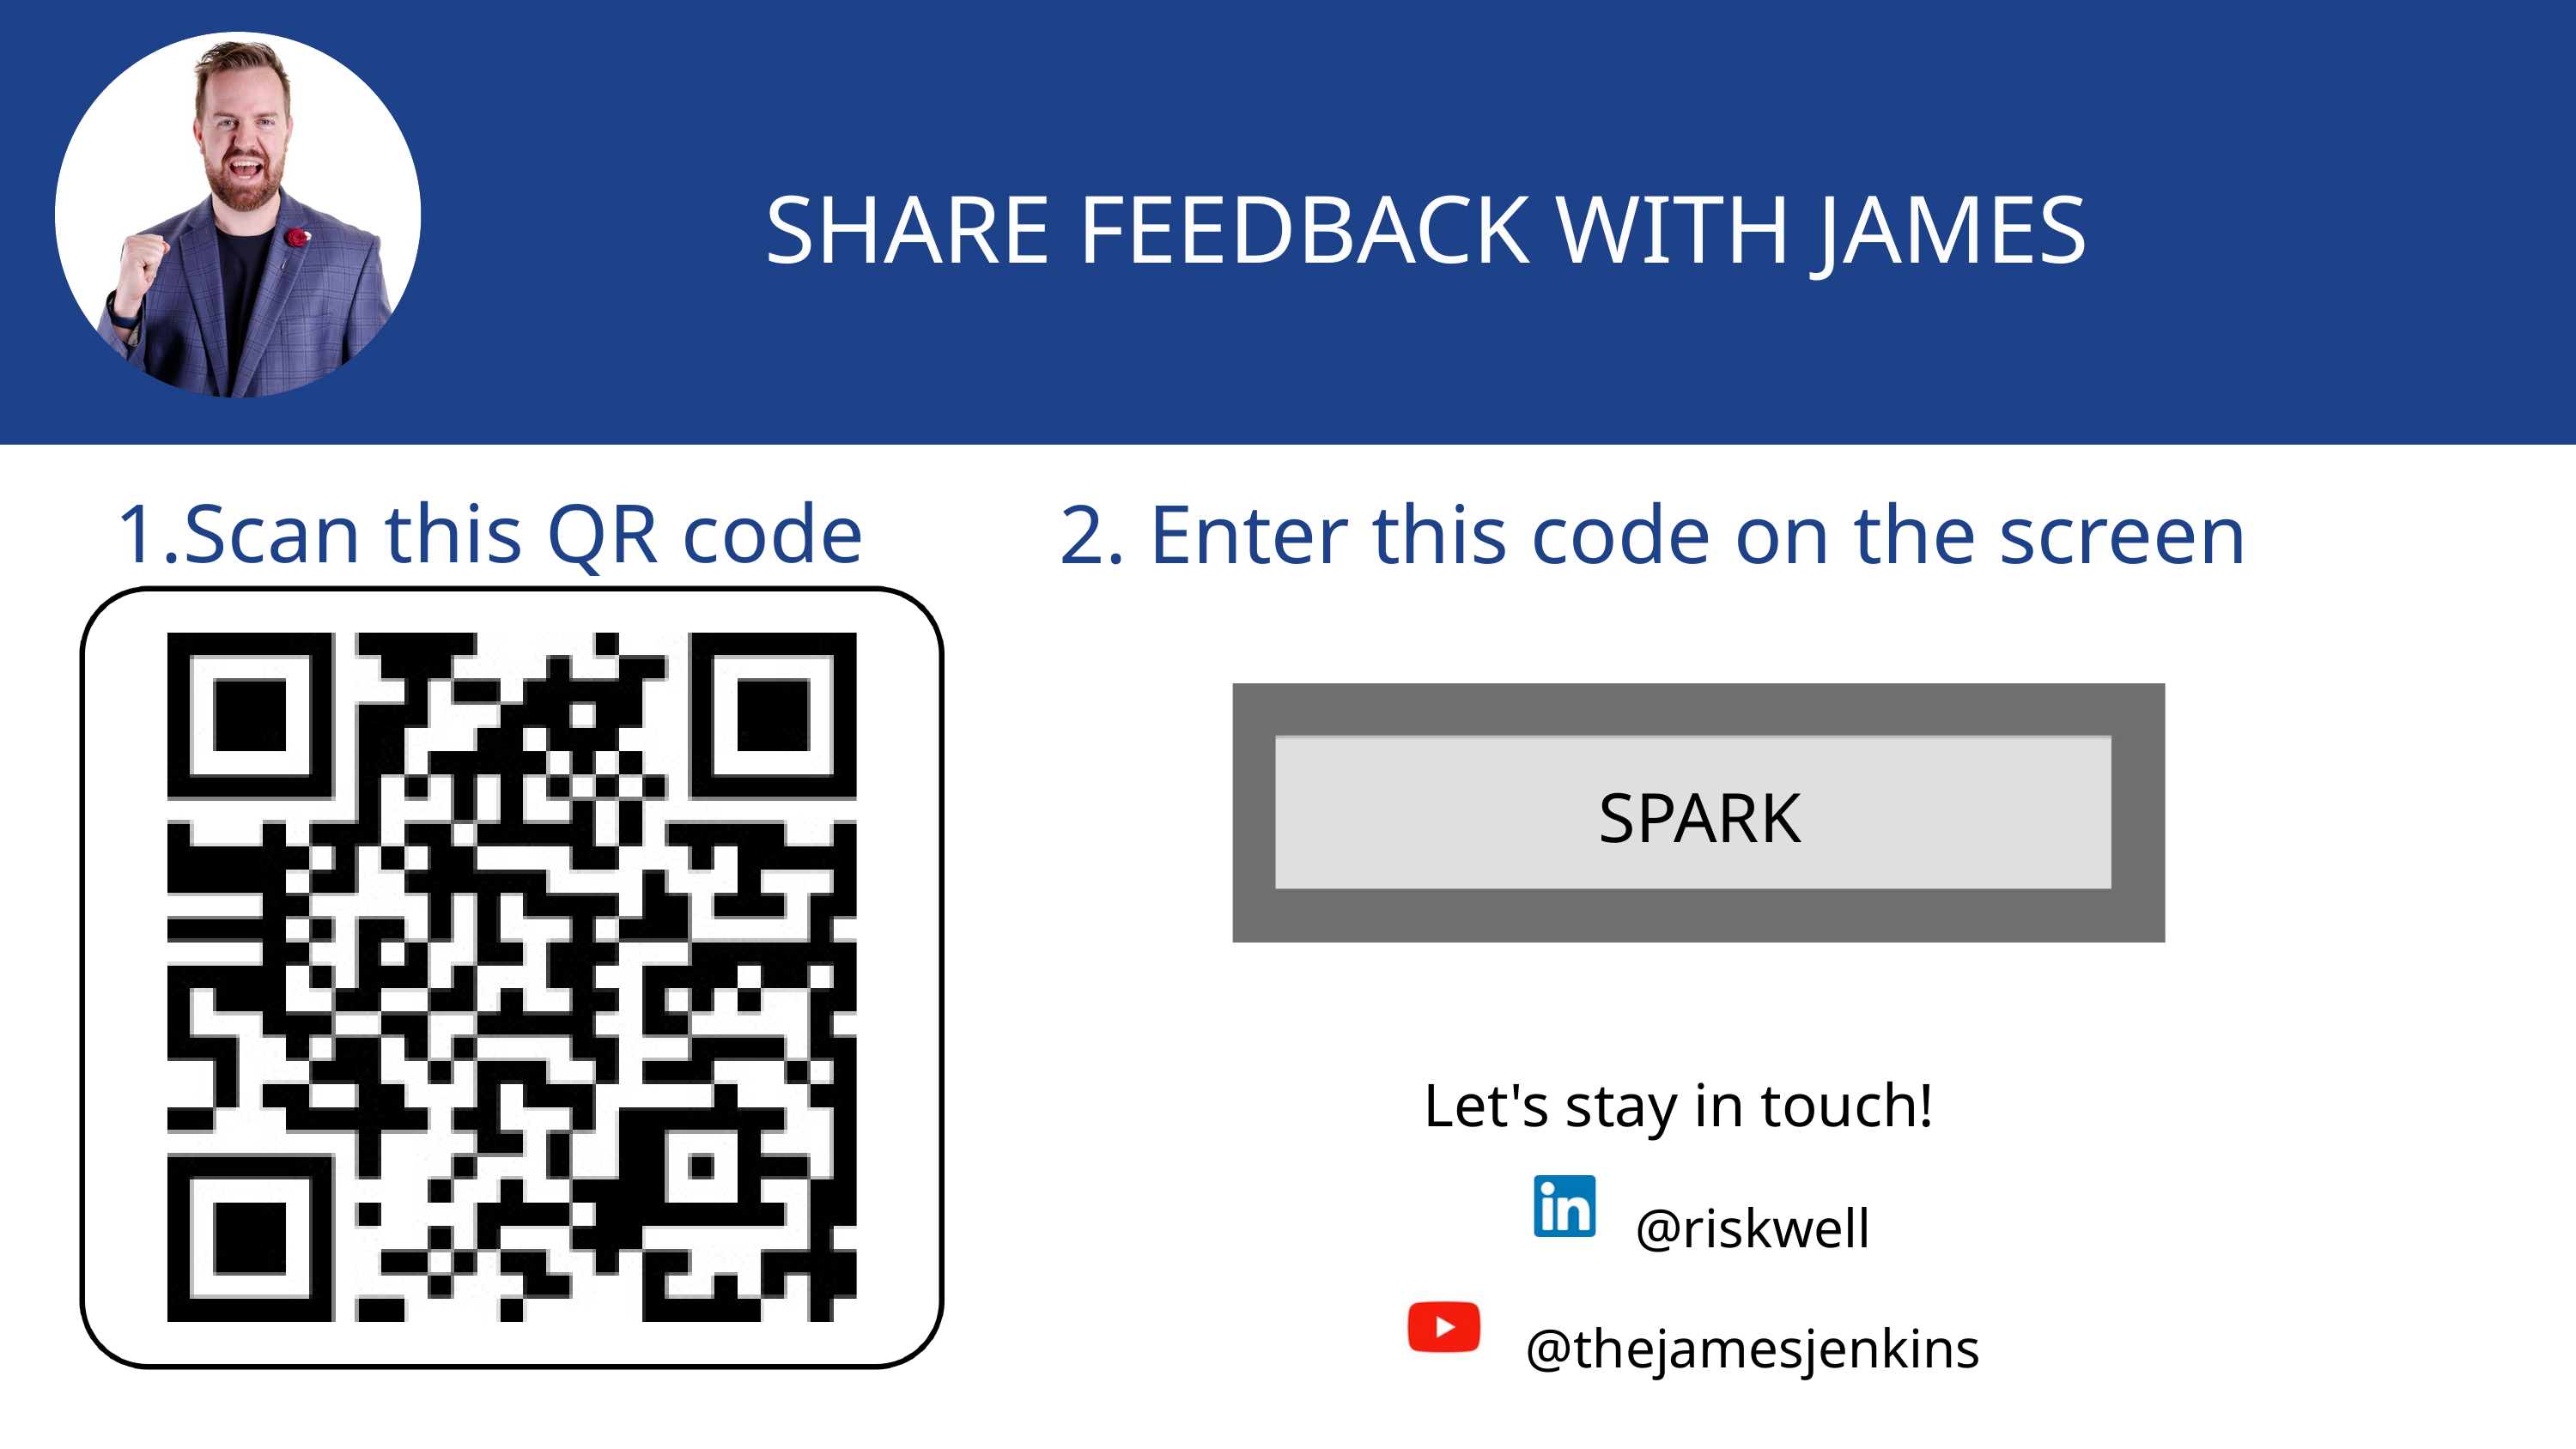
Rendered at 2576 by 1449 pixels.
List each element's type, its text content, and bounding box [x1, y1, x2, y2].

text_box [70, 577, 953, 1378]
text_box [1403, 1286, 1485, 1368]
text_box [1232, 683, 2168, 943]
text_box Let's stay in touch! [1423, 1056, 1978, 1139]
text_box 1.Scan this QR code [114, 466, 913, 579]
text_box @riskwell @thejamesjenkins [1510, 1138, 1997, 1379]
text_box [0, 0, 2576, 445]
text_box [54, 31, 422, 398]
text_box SPARK [1581, 761, 1819, 857]
text_box SHARE FEEDBACK WITH JAMES [763, 151, 2168, 282]
text_box [167, 633, 857, 1322]
text_box 2. Enter this code on the screen [1059, 467, 2342, 580]
